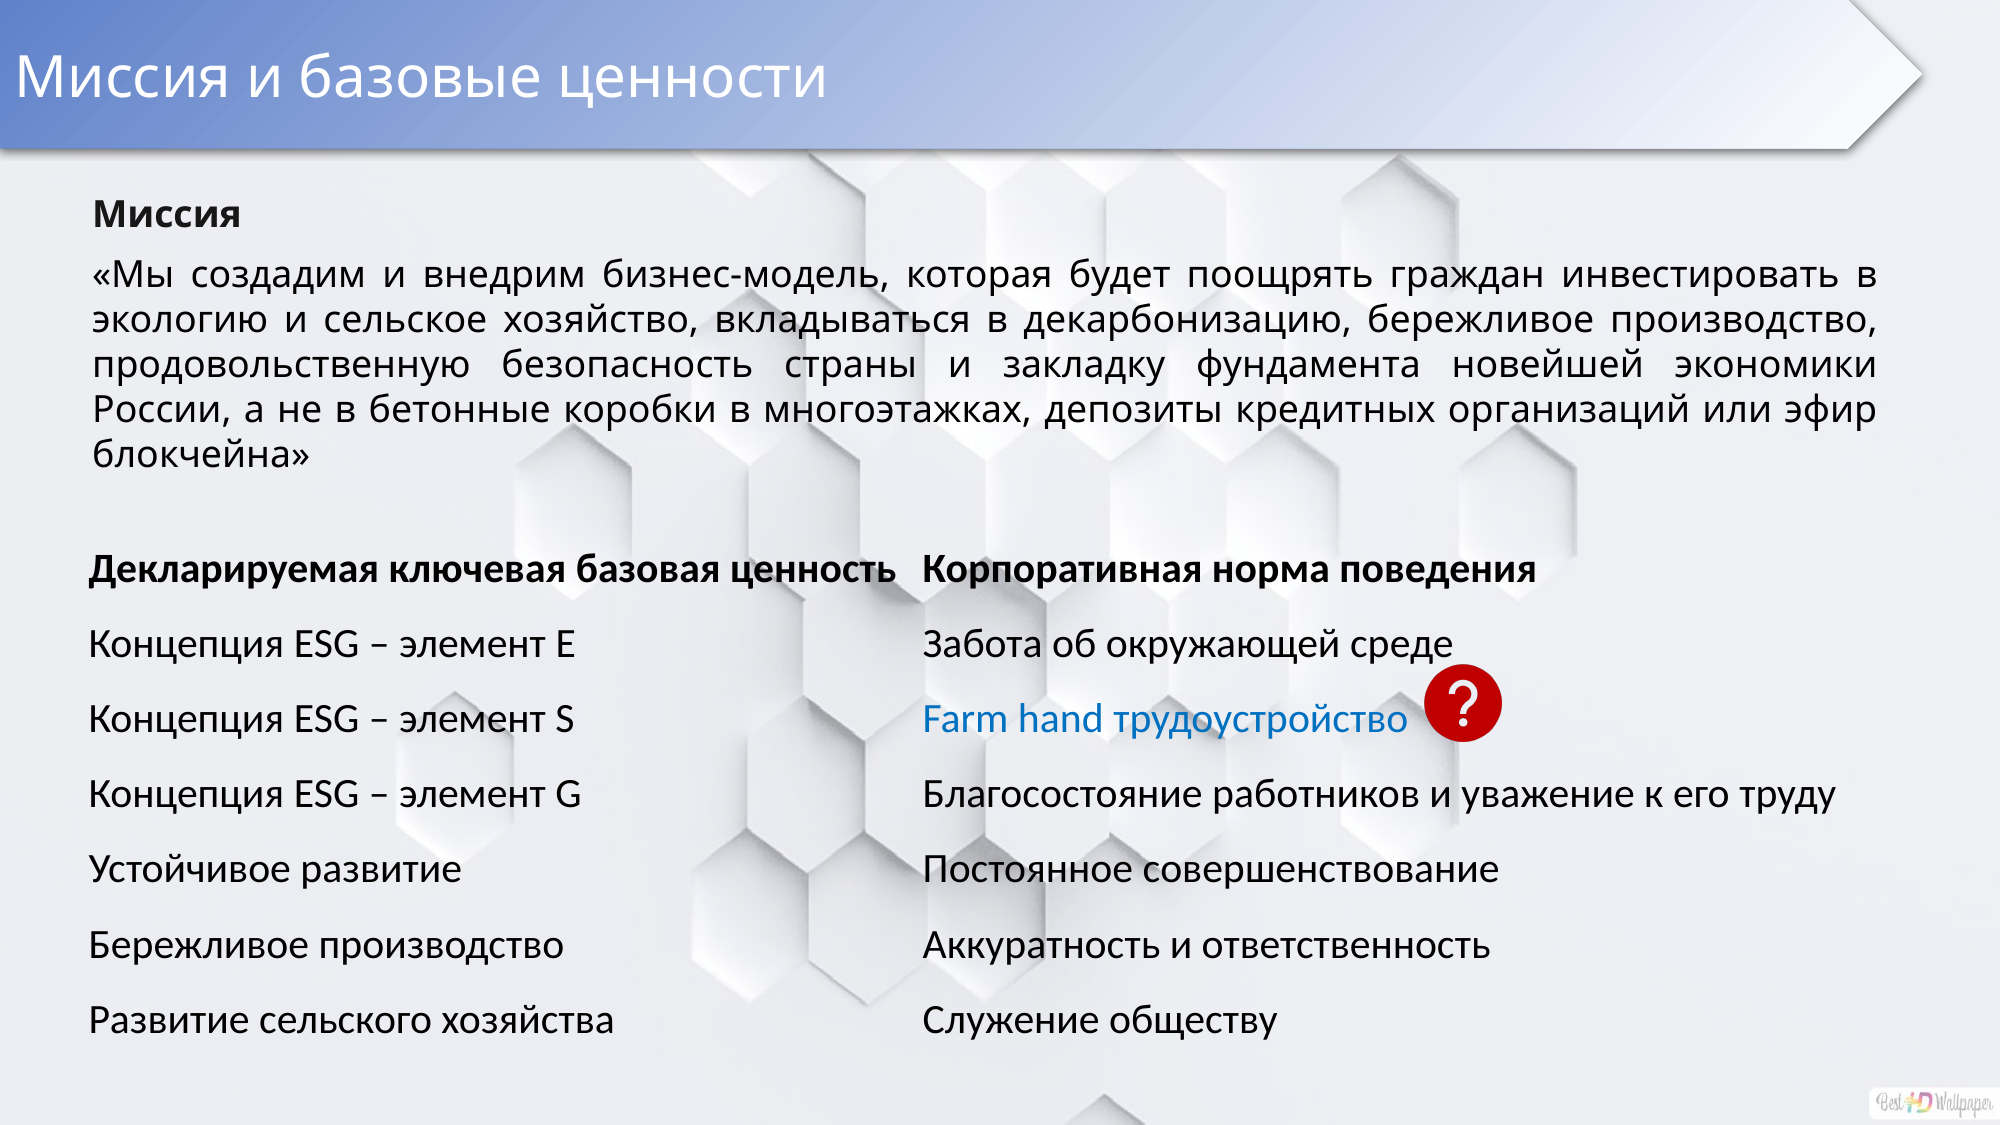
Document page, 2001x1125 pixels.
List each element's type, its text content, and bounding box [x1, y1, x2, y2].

table_cell Концепция ESG – элемент G [77, 756, 911, 831]
table_cell Забота об окружающей среде [911, 606, 1877, 681]
text_box «Мы создадим и внедрим бизнес-модель, которая будет поощрять граждан инвестировать в экологию и сельское хозяйство, вкладываться в декарбонизацию, бережливое производство, продовольственную безопасность страны и закладку фундамента новейшей экономики России, а не в бетонные коробки в многоэтажках, депозиты кредитных организаций или эфир блокчейна» [77, 243, 1894, 483]
table_cell Farm hand трудоустройство [911, 681, 1877, 756]
table_cell Концепция ESG – элемент S [77, 681, 911, 756]
table_cell Развитие сельского хозяйства [77, 981, 911, 1056]
table_cell Концепция ESG – элемент E [77, 606, 911, 681]
table_header Корпоративная норма поведения [911, 531, 1877, 606]
table_cell Аккуратность и ответственность [911, 906, 1877, 981]
table_cell Постоянное совершенствование [911, 831, 1877, 906]
text_box Миссия [77, 182, 1397, 243]
table_header Декларируемая ключевая базовая ценность [77, 531, 911, 606]
table_cell Служение обществу [911, 981, 1877, 1056]
table_cell Устойчивое развитие [77, 831, 911, 906]
table_cell Бережливое производство [77, 906, 911, 981]
text_box Миссия и базовые ценности [0, 0, 1922, 149]
picture [1414, 654, 1512, 752]
table_cell Благосостояние работников и уважение к его труду [911, 756, 1877, 831]
